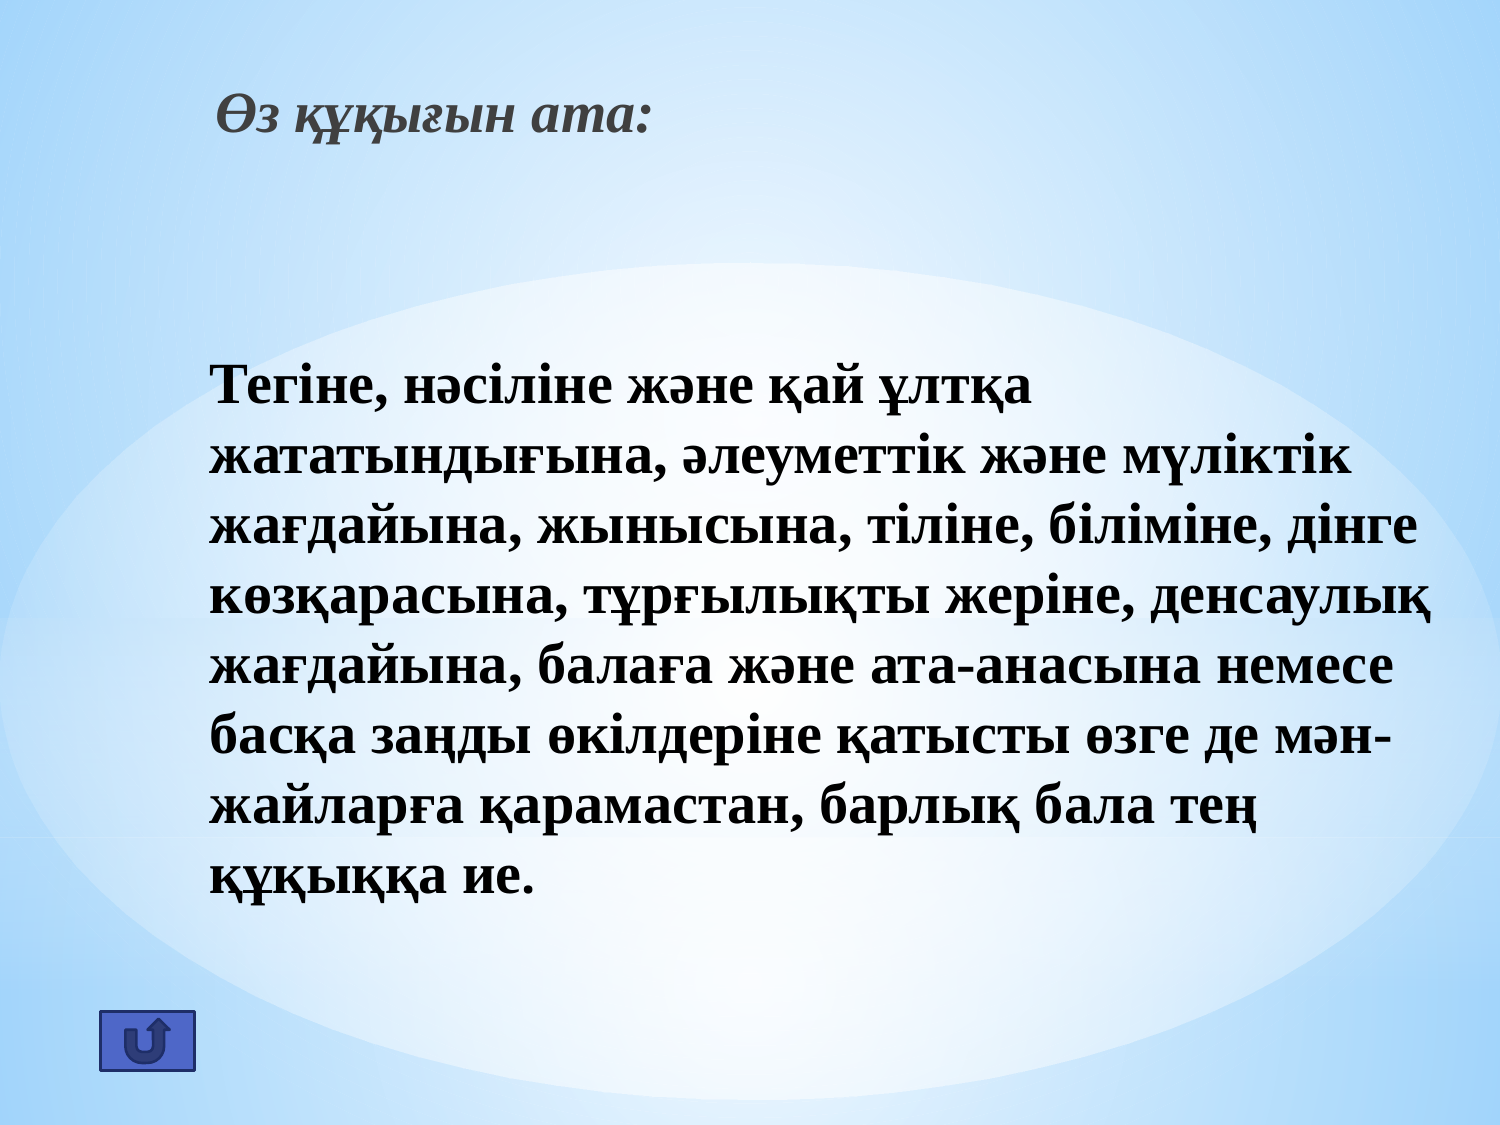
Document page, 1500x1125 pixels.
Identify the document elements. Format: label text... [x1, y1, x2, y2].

title Тегiне, нәсiлiне және қай ұлтқа жататындығына, әлеуметтiк және мүлiктiк жағдайына, жынысына, тiліне, бiлiмiне, дiнге көзқарасына, тұрғылықты жерiне, денсаулық жағдайына, балаға және ата-анасына немесе басқа заңды өкілдерiне қатысты өзге де мән-жайларға қарамастан, барлық бала тең құқыққа ие. [194, 338, 1483, 526]
list Өз құқығын ата: [192, 66, 1243, 256]
text_box [99, 1010, 196, 1072]
